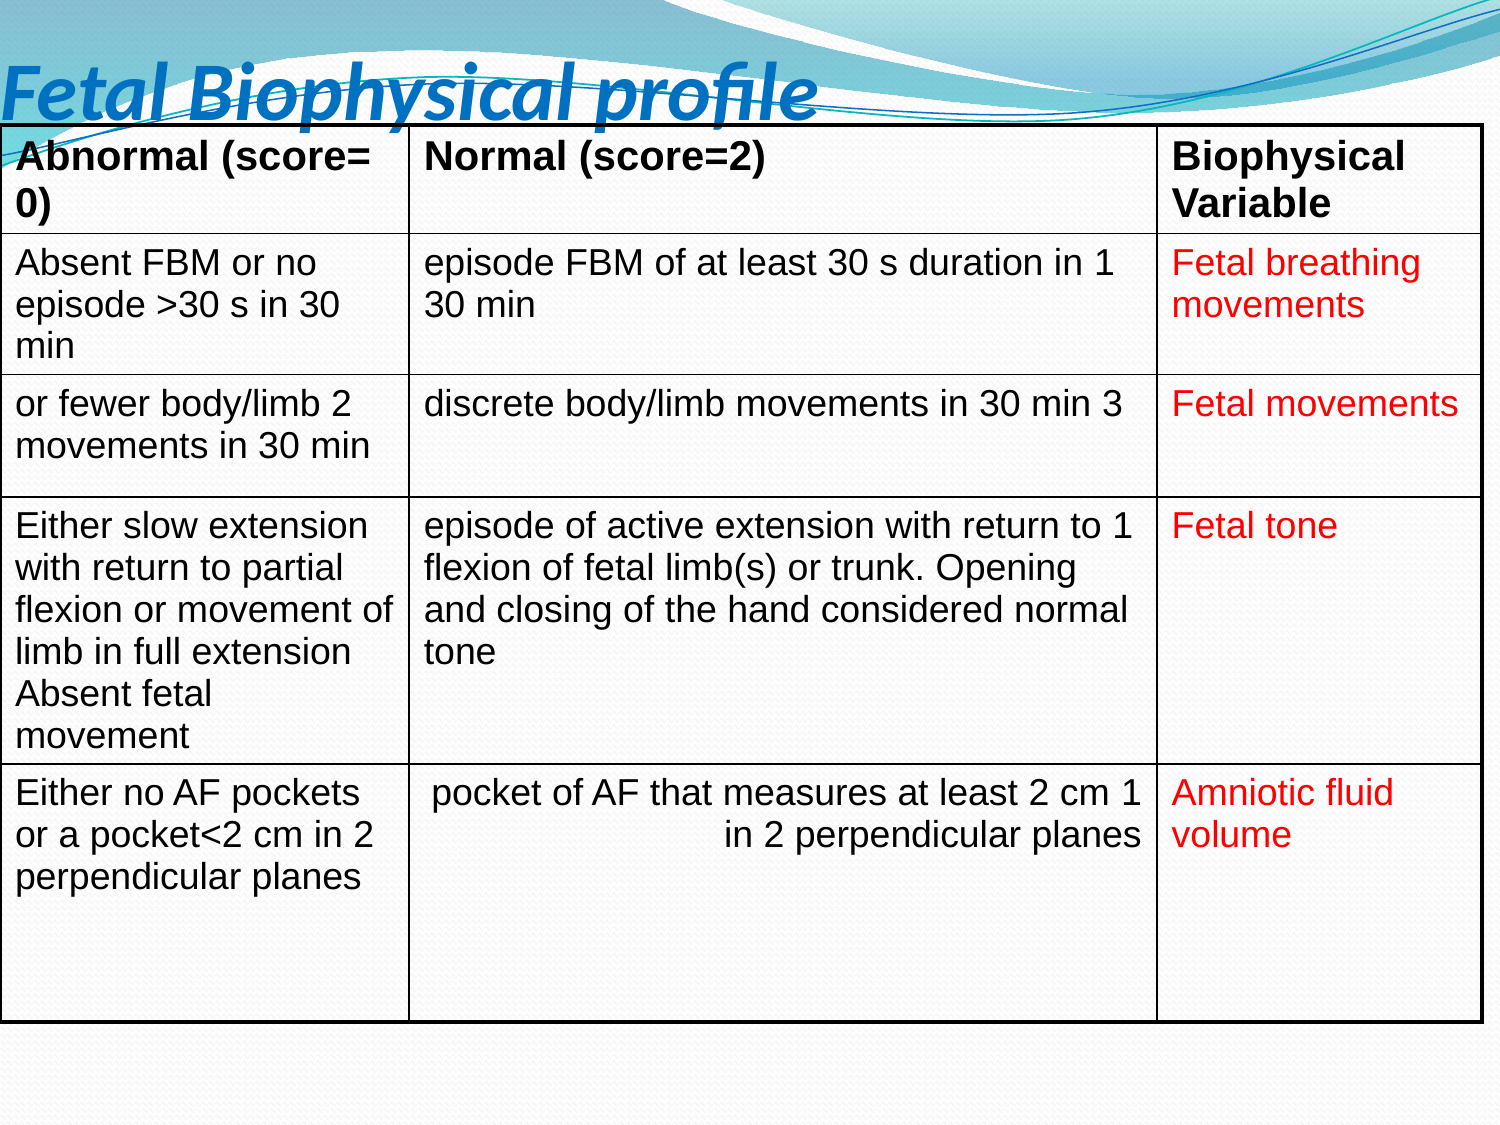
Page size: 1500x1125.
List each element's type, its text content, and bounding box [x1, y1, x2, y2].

table_cell 1 episode of active extension with return to flexion of fetal limb(s) or trunk. Opening and closing of the hand considered normal tone [410, 498, 1156, 763]
table_cell Amniotic fluid volume [1158, 765, 1480, 1020]
table_cell Either slow extension with return to partial flexion or movement of limb in full extension Absent fetal movement [2, 498, 408, 763]
table_header Abnormal (score= 0) [2, 127, 408, 233]
table_header Normal (score=2) [410, 127, 1156, 233]
title Fetal Biophysical profile [0, 0, 1425, 123]
table_header Biophysical Variable [1158, 127, 1480, 233]
table_cell 1 pocket of AF that measures at least 2 cm in 2 perpendicular planes [410, 765, 1156, 1020]
table_cell 1 episode FBM of at least 30 s duration in 30 min [410, 234, 1156, 374]
table_cell Fetal breathing movements [1158, 234, 1480, 374]
table_cell 3 discrete body/limb movements in 30 min [410, 375, 1156, 496]
table_cell Either no AF pockets or a pocket<2 cm in 2 perpendicular planes [2, 765, 408, 1020]
table_cell Absent FBM or no episode >30 s in 30 min [2, 234, 408, 374]
table_cell 2 or fewer body/limb movements in 30 min [2, 375, 408, 496]
table_cell Fetal tone [1158, 498, 1480, 763]
table_cell Fetal movements [1158, 375, 1480, 496]
